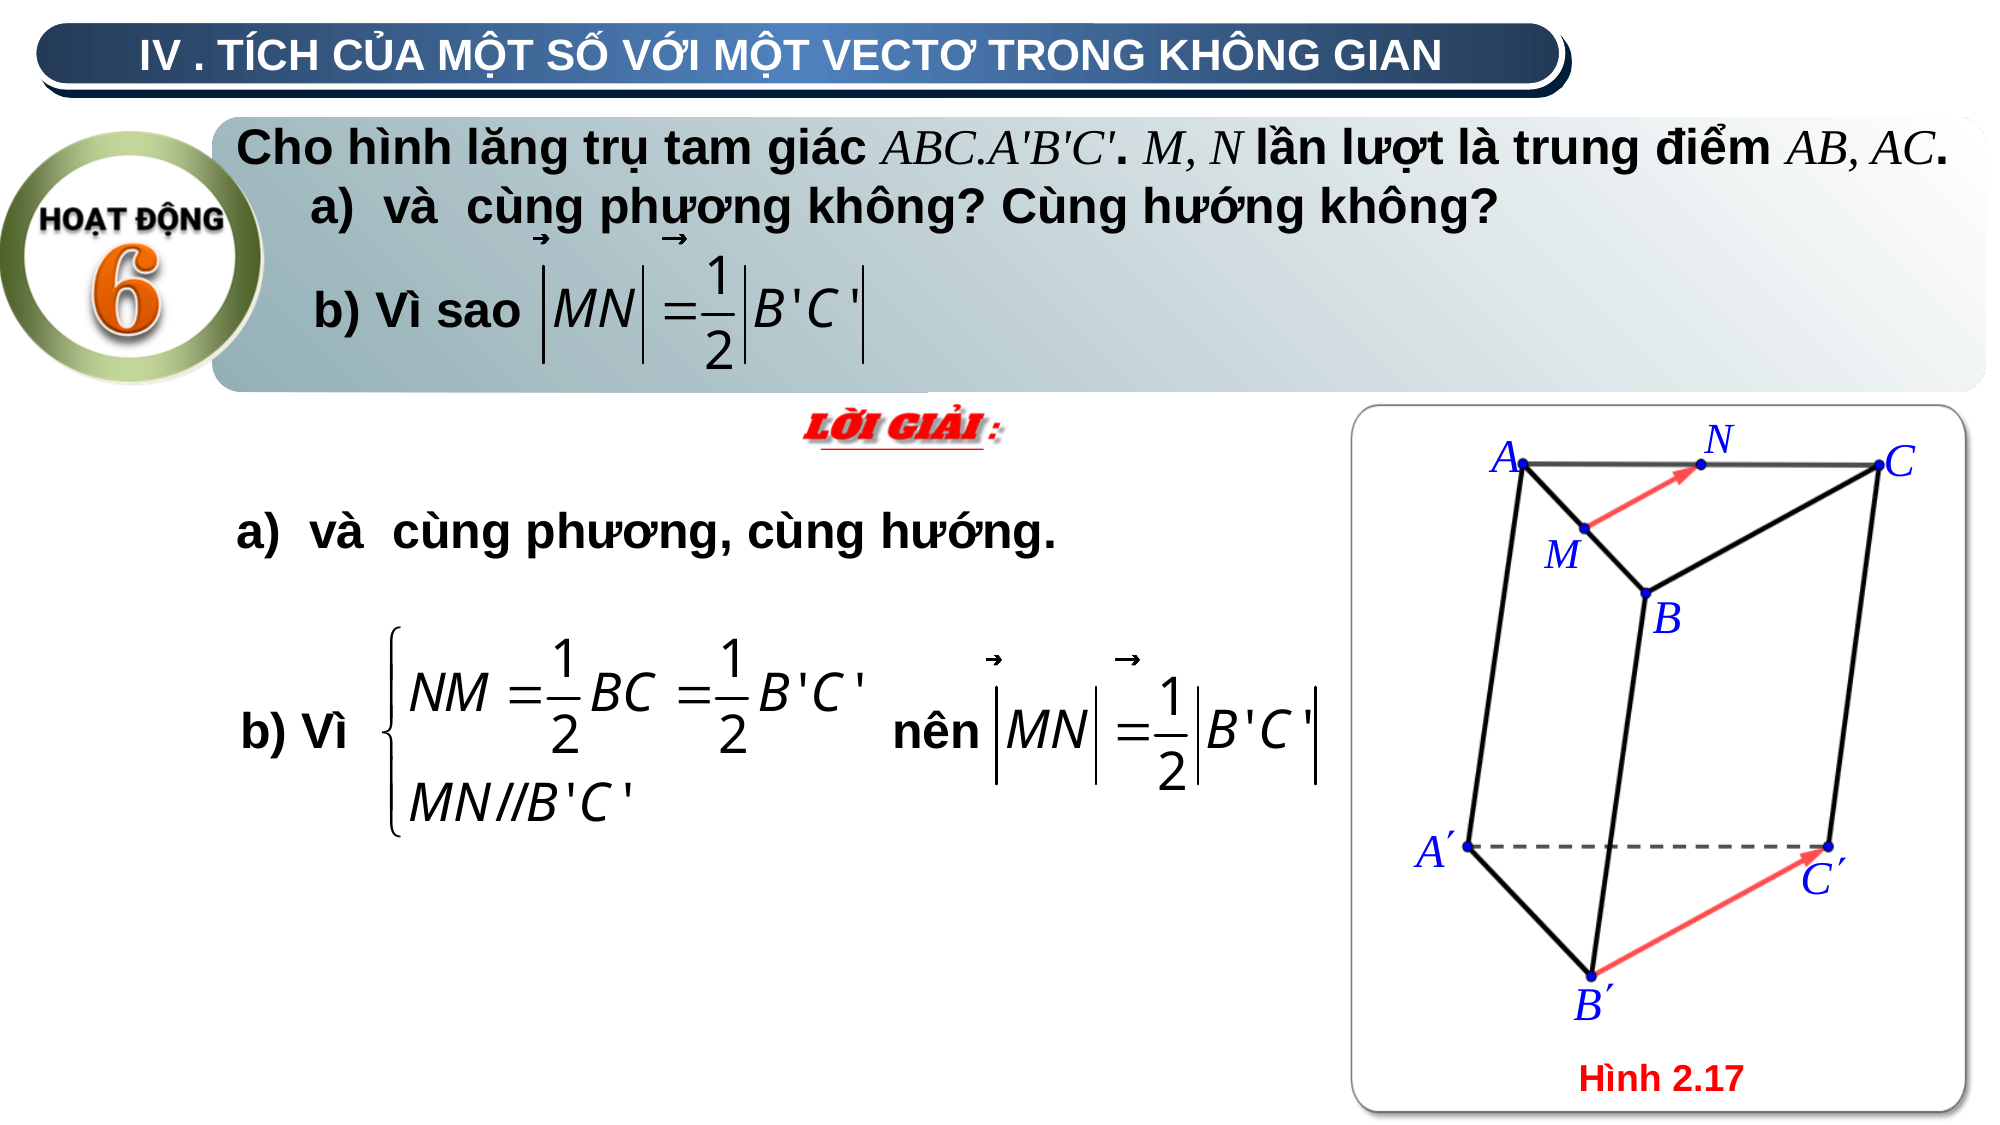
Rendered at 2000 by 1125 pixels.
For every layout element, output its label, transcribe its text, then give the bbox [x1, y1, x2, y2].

text_box b) Vì sao [299, 269, 528, 345]
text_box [1565, 976, 1620, 1028]
picture [1348, 401, 1976, 1125]
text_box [1795, 850, 1850, 905]
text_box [1481, 432, 1526, 480]
text_box [214, 122, 221, 130]
picture [797, 399, 1008, 450]
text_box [1696, 416, 1743, 463]
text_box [1645, 592, 1690, 641]
text_box Cho hình lăng trụ tam giác ABC.A'B'C'. M, N lần lượt là trung điểm AB, AC. [221, 107, 1985, 183]
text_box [986, 654, 1331, 803]
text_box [1538, 531, 1594, 576]
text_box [1878, 435, 1923, 487]
text_box [263, 132, 1988, 395]
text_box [533, 233, 878, 382]
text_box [1406, 823, 1461, 875]
text_box IV . TÍCH CỦA MỘT SỐ VỚI MỘT VECTƠ TRONG KHÔNG GIAN [33, 20, 1563, 87]
picture [0, 131, 265, 387]
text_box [225, 616, 1008, 849]
